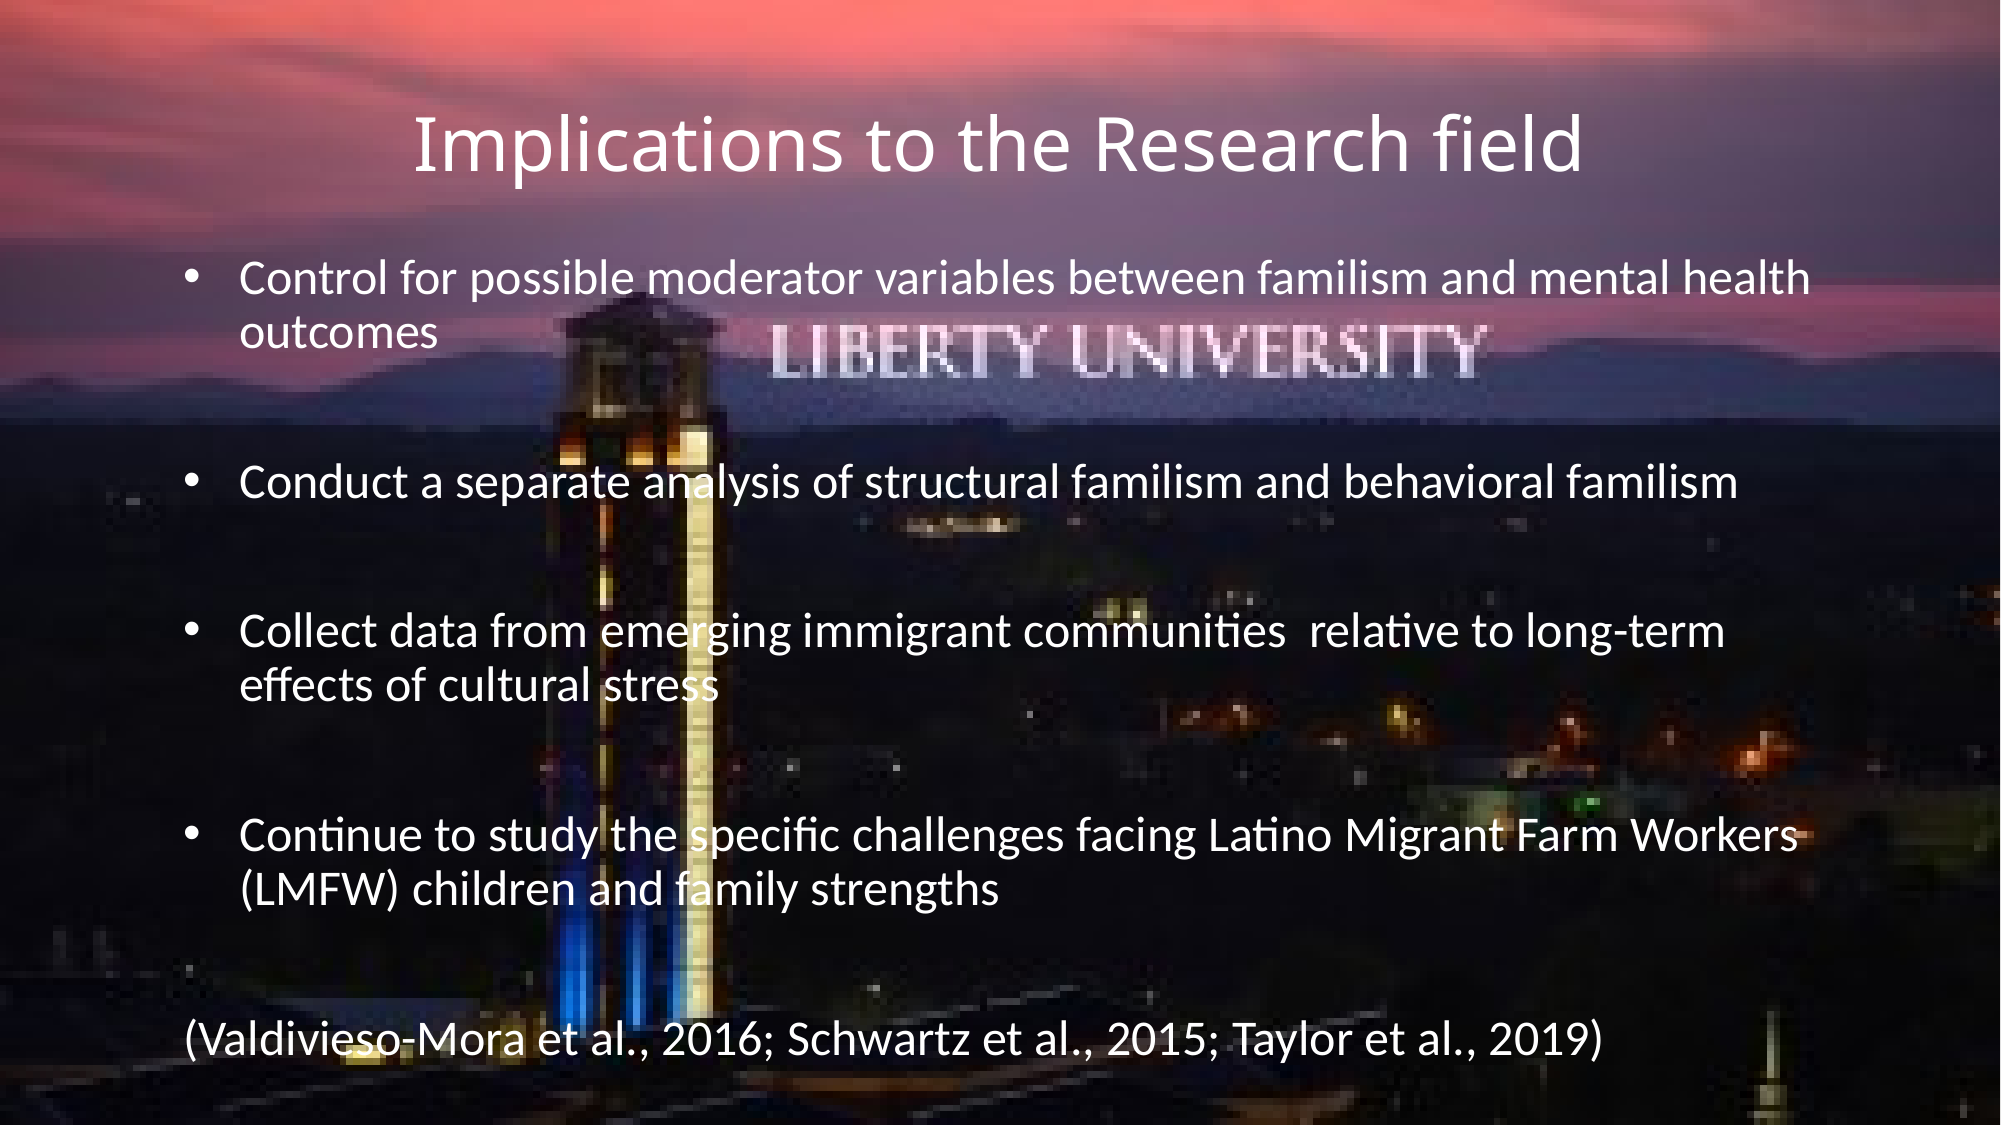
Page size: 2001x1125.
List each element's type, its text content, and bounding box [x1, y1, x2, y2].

list Control for possible moderator variables between familism and mental health outcomes Conduct a separate analysis of structural familism and behavioral familism Collect data from emerging immigrant communities relative to long-term effects of cultural stress Continue to study the specific challenges facing Latino Migrant Farm Workers (LMFW) children and family strengths (Valdivieso-Mora et al., 2016; Schwartz et al., 2015; Taylor et al., 2019) [168, 243, 1889, 1081]
picture [0, 0, 2001, 1125]
title Implications to the Research field [112, 67, 1888, 195]
